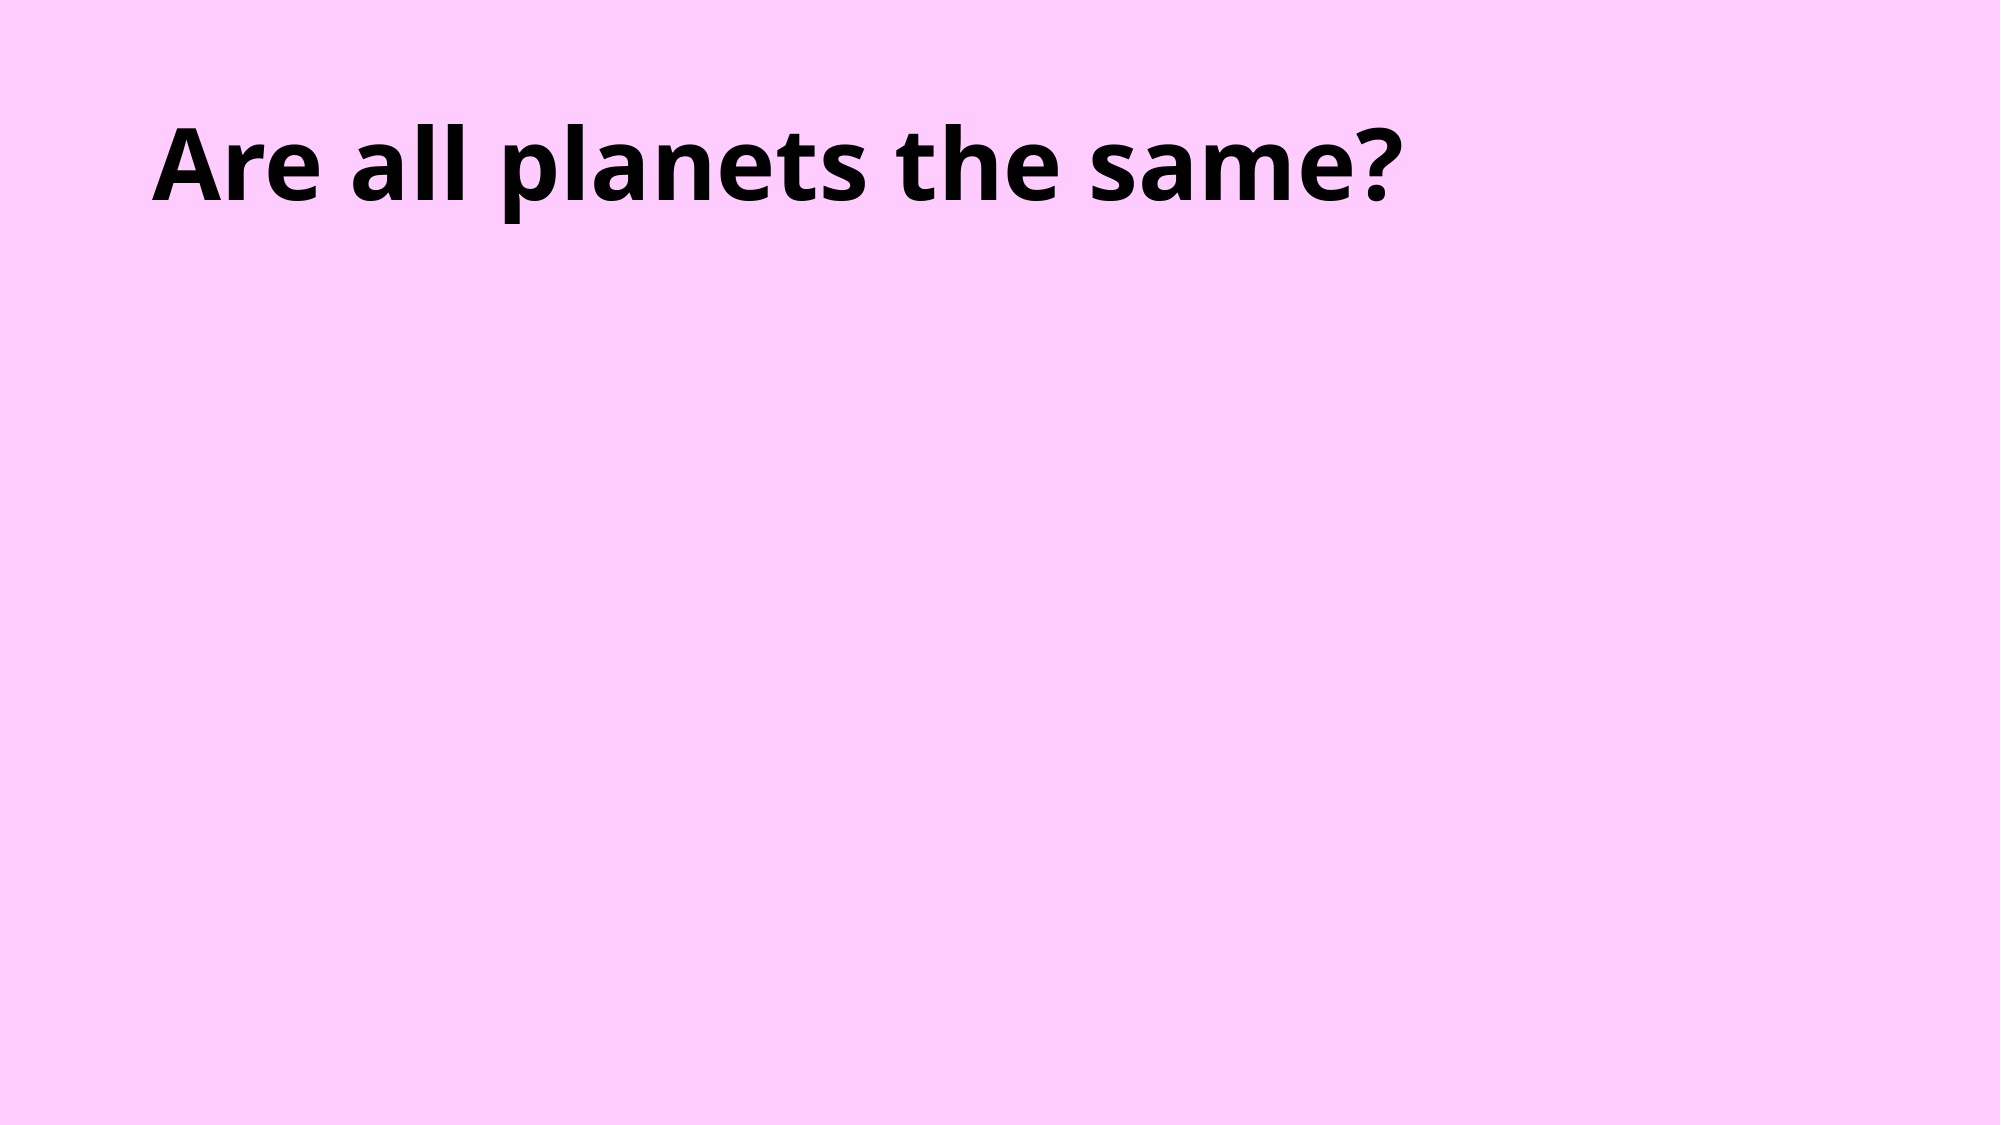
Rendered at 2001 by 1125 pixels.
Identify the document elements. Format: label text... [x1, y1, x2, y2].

title Are all planets the same? [137, 59, 1863, 278]
